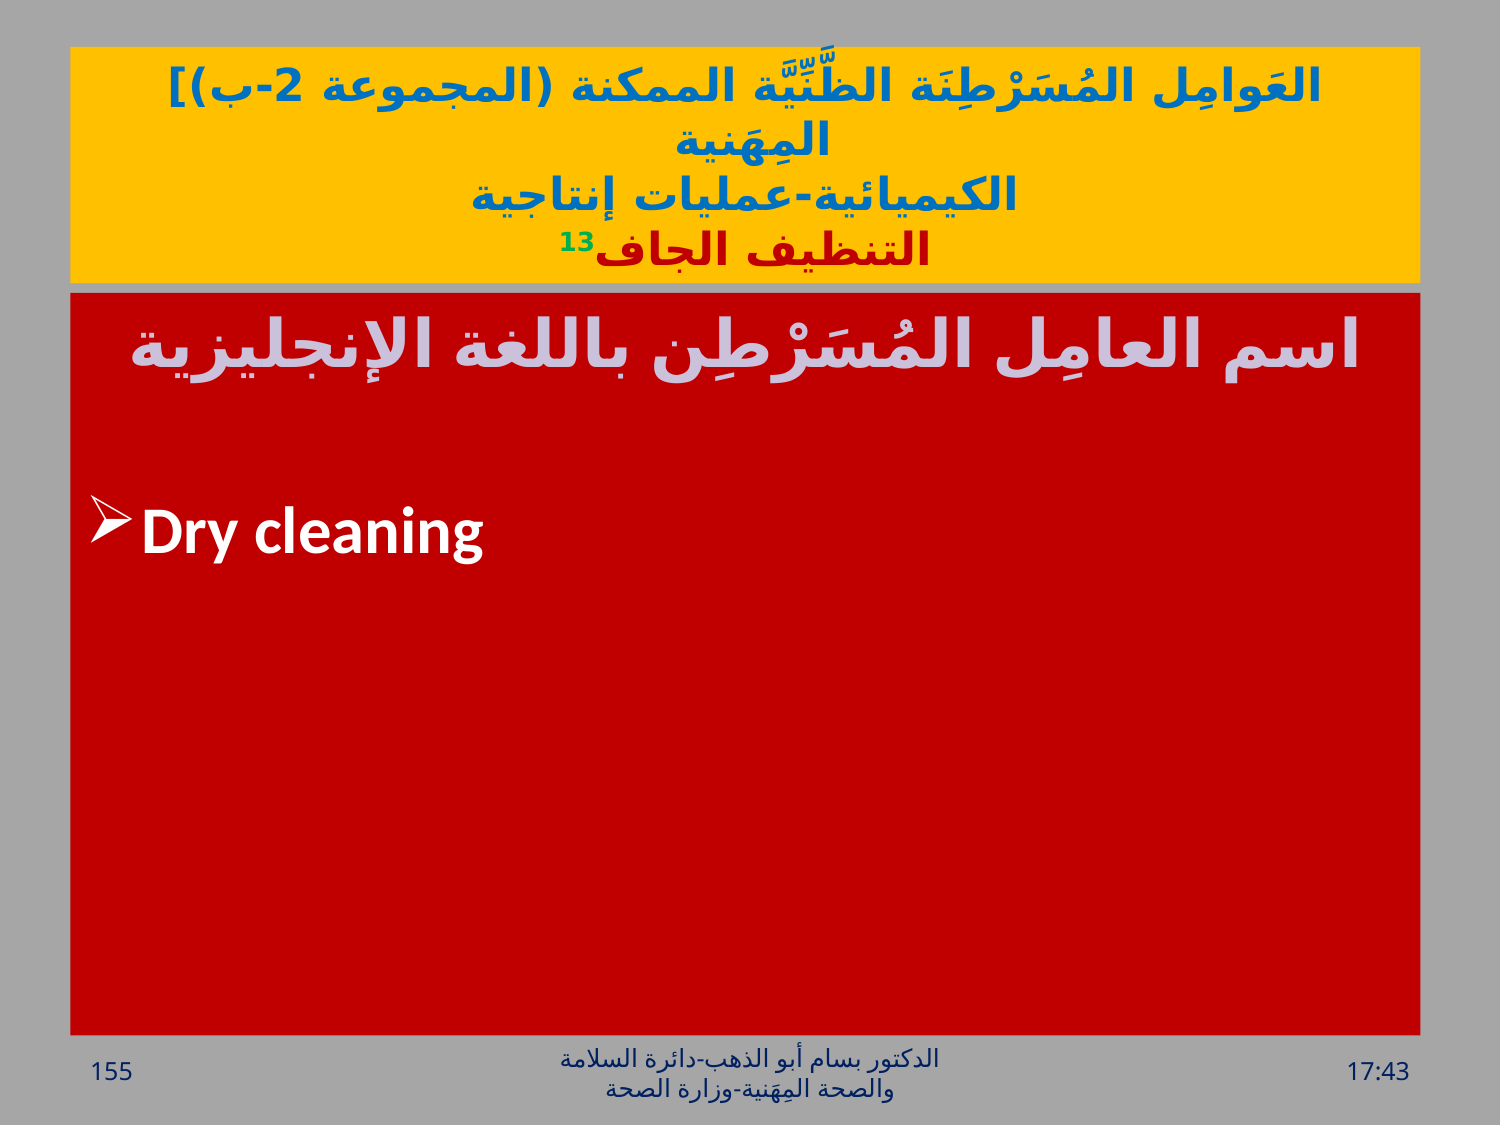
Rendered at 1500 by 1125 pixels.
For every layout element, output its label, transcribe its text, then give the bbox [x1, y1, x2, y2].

slide_number 155 [75, 1042, 425, 1103]
title العَوامِل المُسَرْطِنَة الظَّنِّيَّة الممكنة (المجموعة 2-ب)] المِهَنية الكيميائية-عمليات إنتاجية التنظيف الجاف13 [70, 46, 1421, 284]
footer الدكتور بسام أبو الذهب-دائرة السلامة والصحة المِهَنية-وزارة الصحة [512, 1042, 988, 1103]
list اسم العامِل المُسَرْطِن باللغة الإنجليزية Dry cleaning [70, 292, 1421, 1036]
slide_number الخميس، 28 تموز، 2016 [1074, 1042, 1425, 1103]
